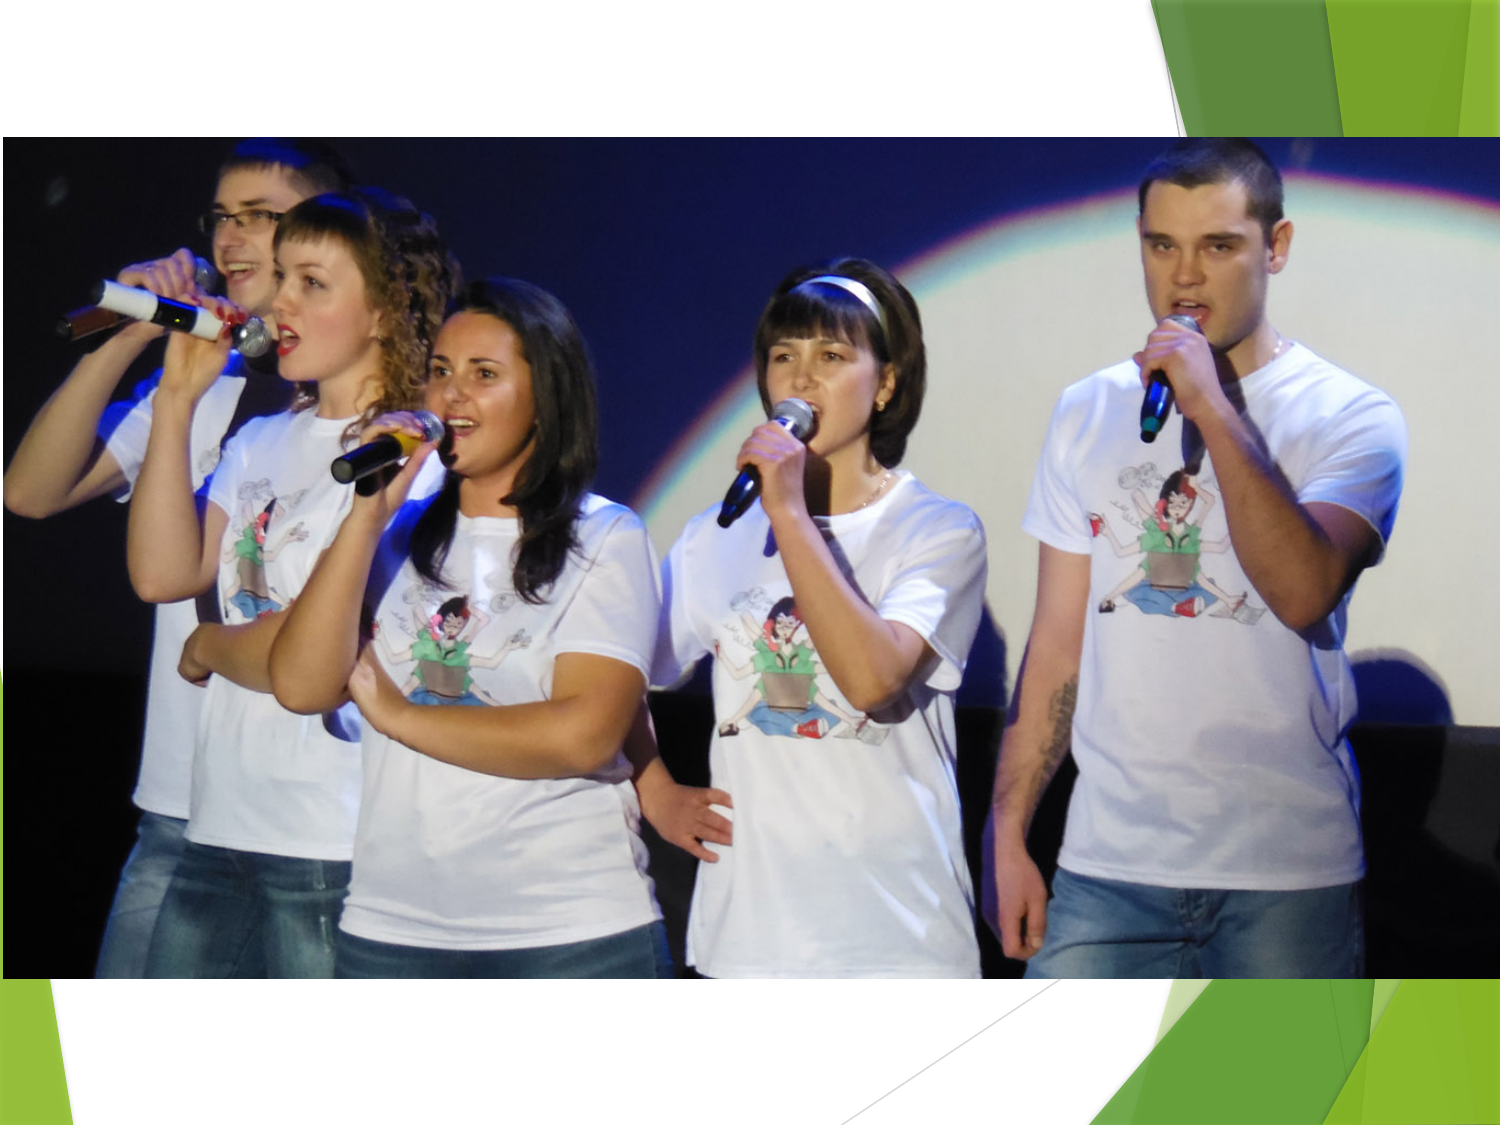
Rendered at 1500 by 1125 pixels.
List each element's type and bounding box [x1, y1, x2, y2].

picture [3, 136, 1500, 980]
